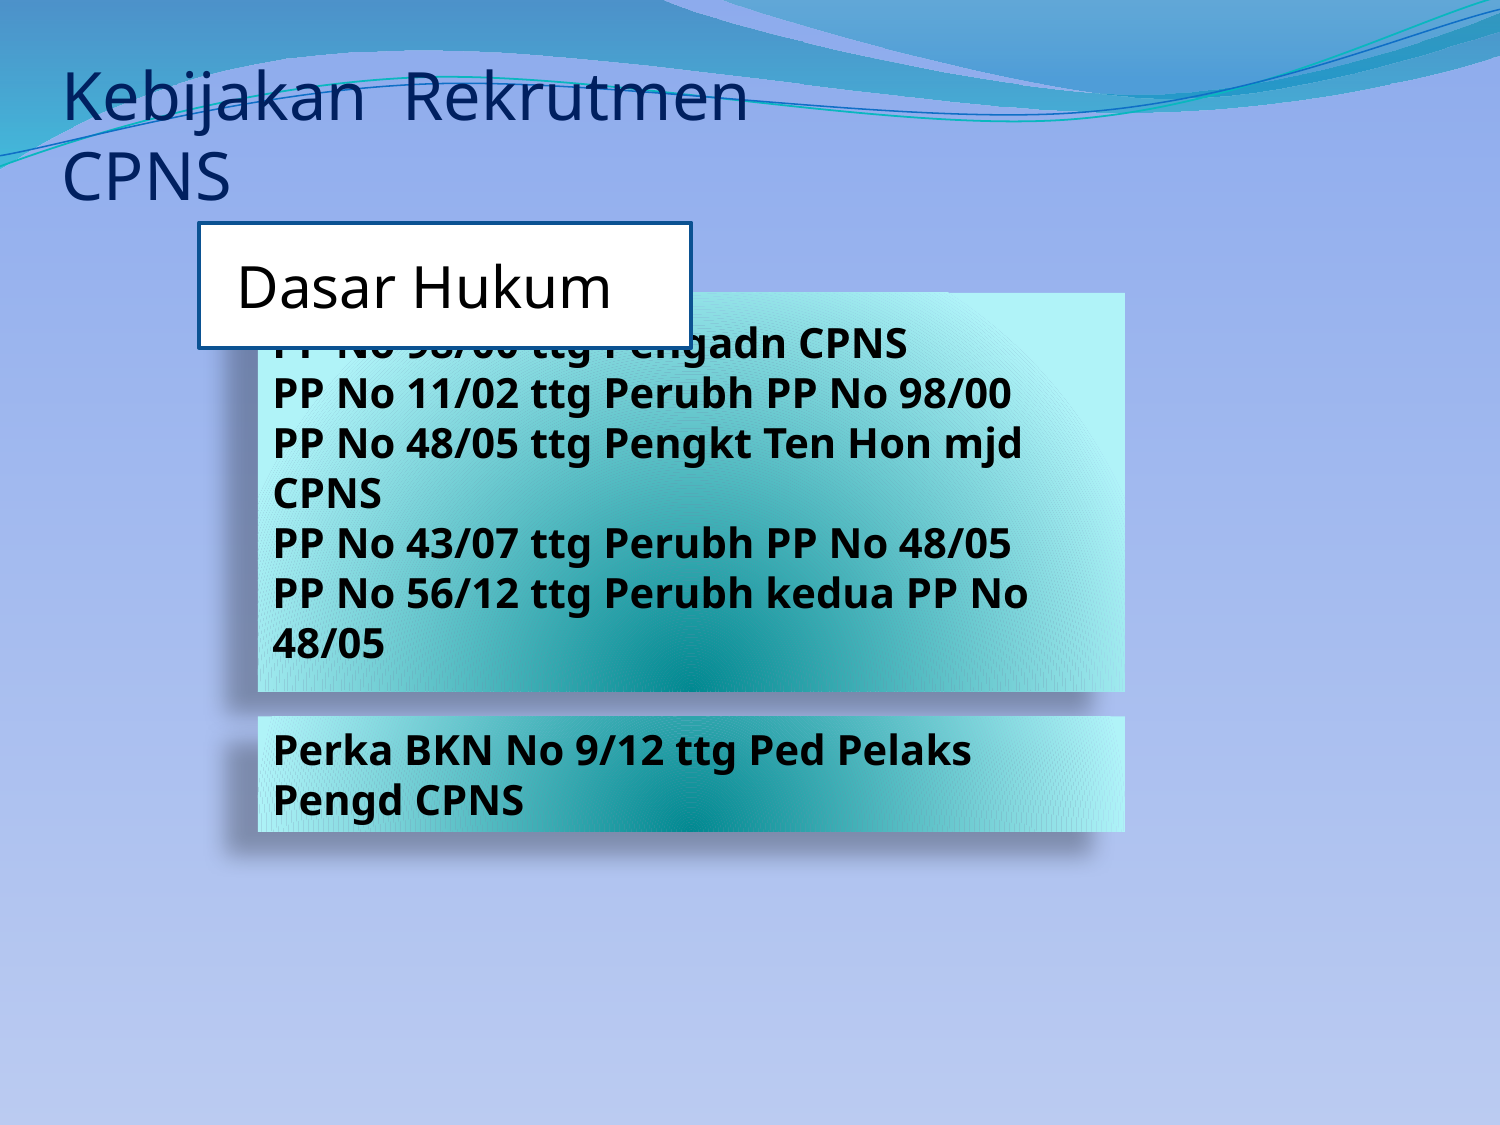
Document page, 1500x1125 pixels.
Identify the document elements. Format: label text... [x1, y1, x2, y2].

text_box Dasar Hukum [197, 221, 693, 350]
text_box Kebijakan Rekrutmen CPNS [46, 46, 926, 141]
text_box Perka BKN No 9/12 ttg Ped Pelaks Pengd CPNS [257, 716, 1125, 832]
text_box PP No 98/00 ttg Pengadn CPNS PP No 11/02 ttg Perubh PP No 98/00 PP No 48/05 ttg Pengkt Ten Hon mjd CPNS PP No 43/07 ttg Perubh PP No 48/05 PP No 56/12 ttg Perubh kedua PP No 48/05 [257, 292, 1125, 692]
